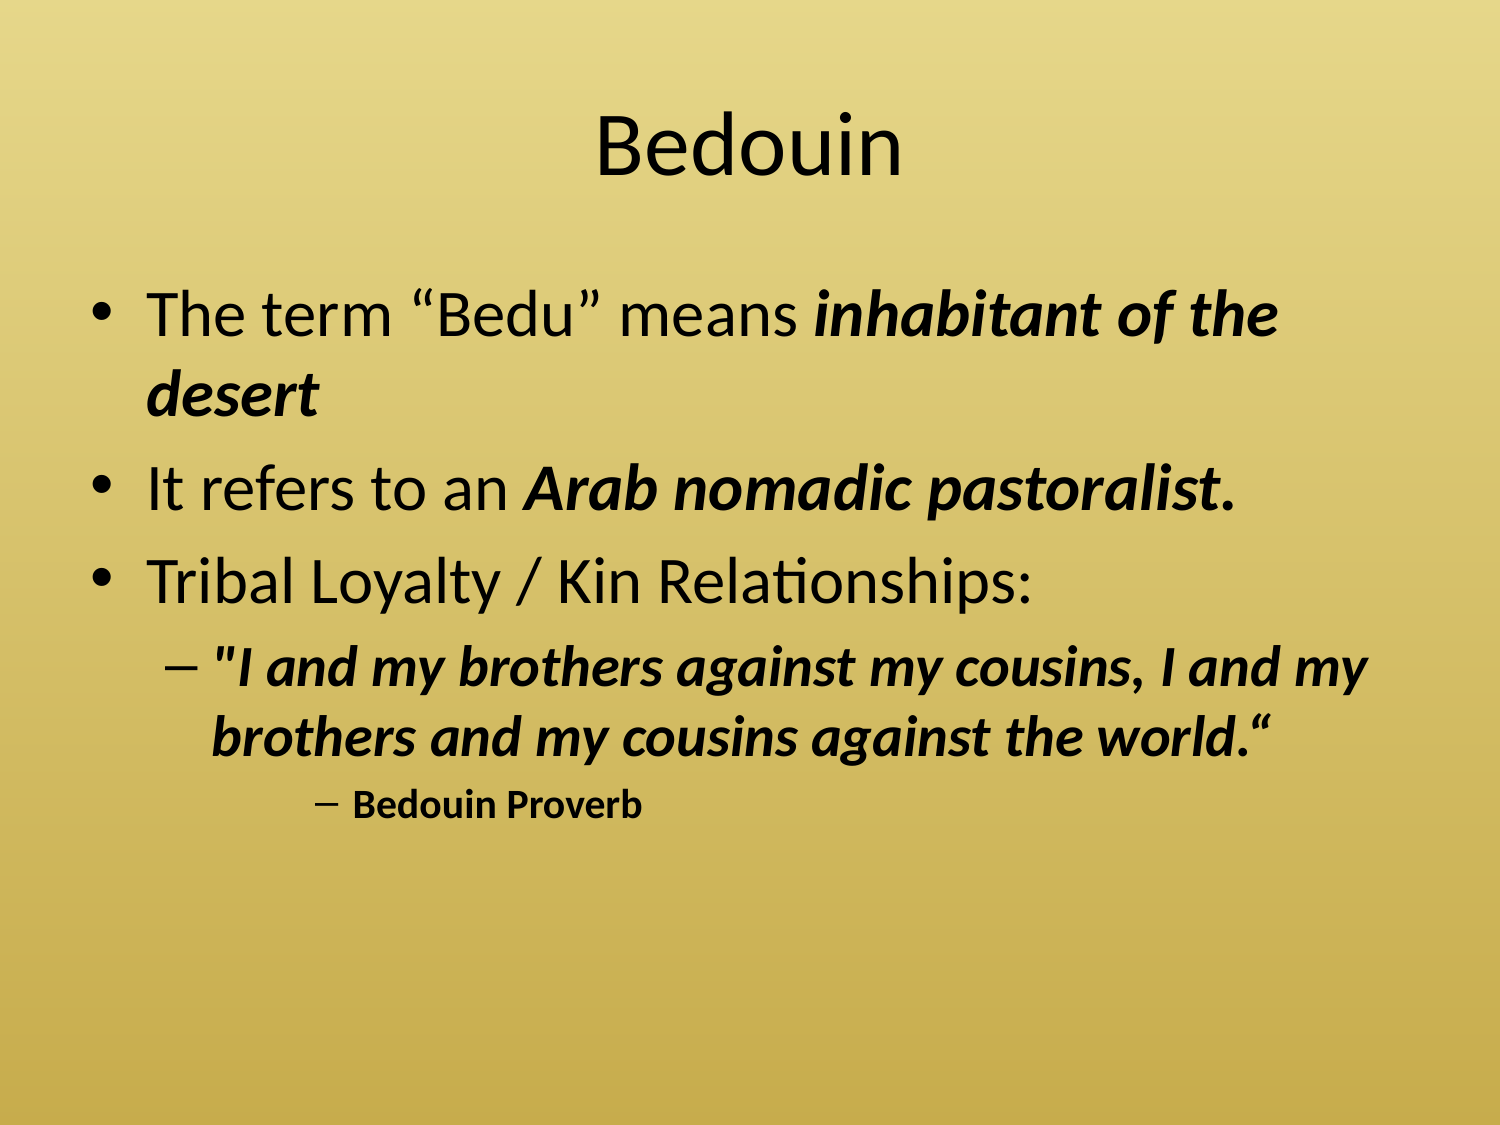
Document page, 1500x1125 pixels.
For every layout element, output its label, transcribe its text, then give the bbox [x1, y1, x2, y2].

title Bedouin [75, 45, 1425, 233]
list The term “Bedu” means inhabitant of the desert It refers to an Arab nomadic pastoralist. Tribal Loyalty / Kin Relationships: "I and my brothers against my cousins, I and my brothers and my cousins against the world.“ Bedouin Proverb [75, 262, 1425, 1005]
